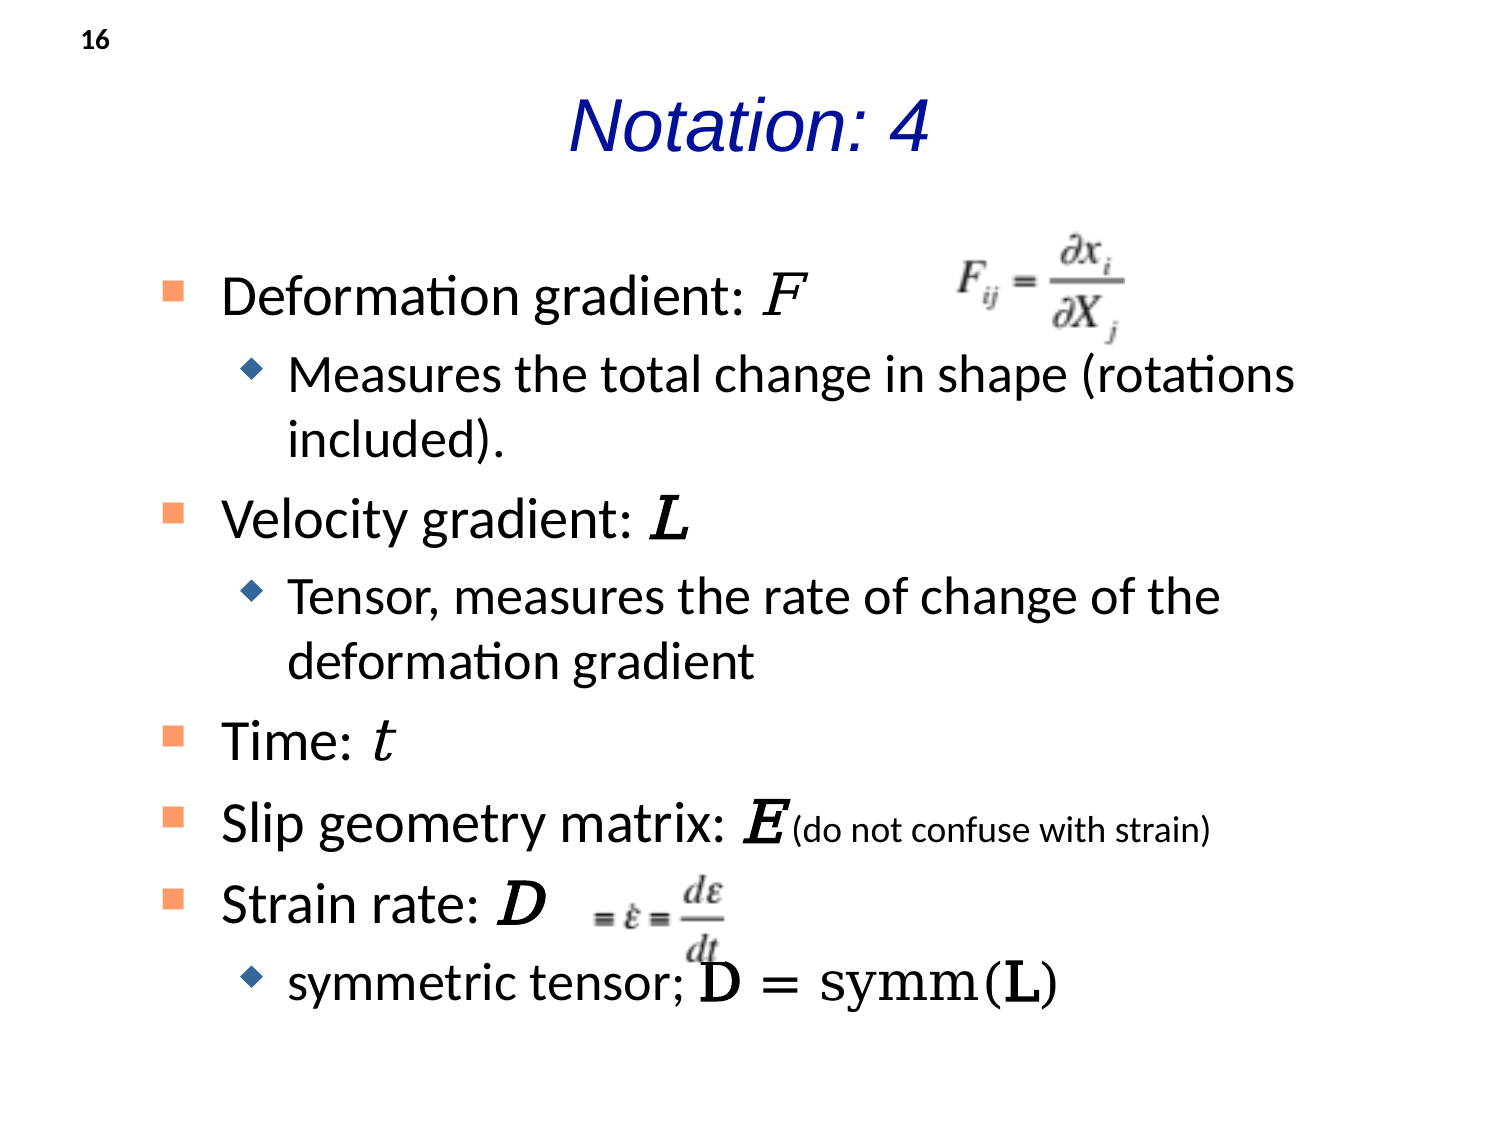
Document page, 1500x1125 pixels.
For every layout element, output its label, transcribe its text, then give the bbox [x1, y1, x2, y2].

list Deformation gradient: F Measures the total change in shape (rotations included). Velocity gradient: L Tensor, measures the rate of change of the deformation gradient Time: t Slip geometry matrix: E (do not confuse with strain) Strain rate: D symmetric tensor; D = symm(L) [149, 249, 1363, 988]
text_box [589, 868, 726, 963]
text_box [949, 224, 1126, 349]
slide_number 16 [4, 12, 126, 76]
title Notation: 4 [249, 0, 1251, 226]
